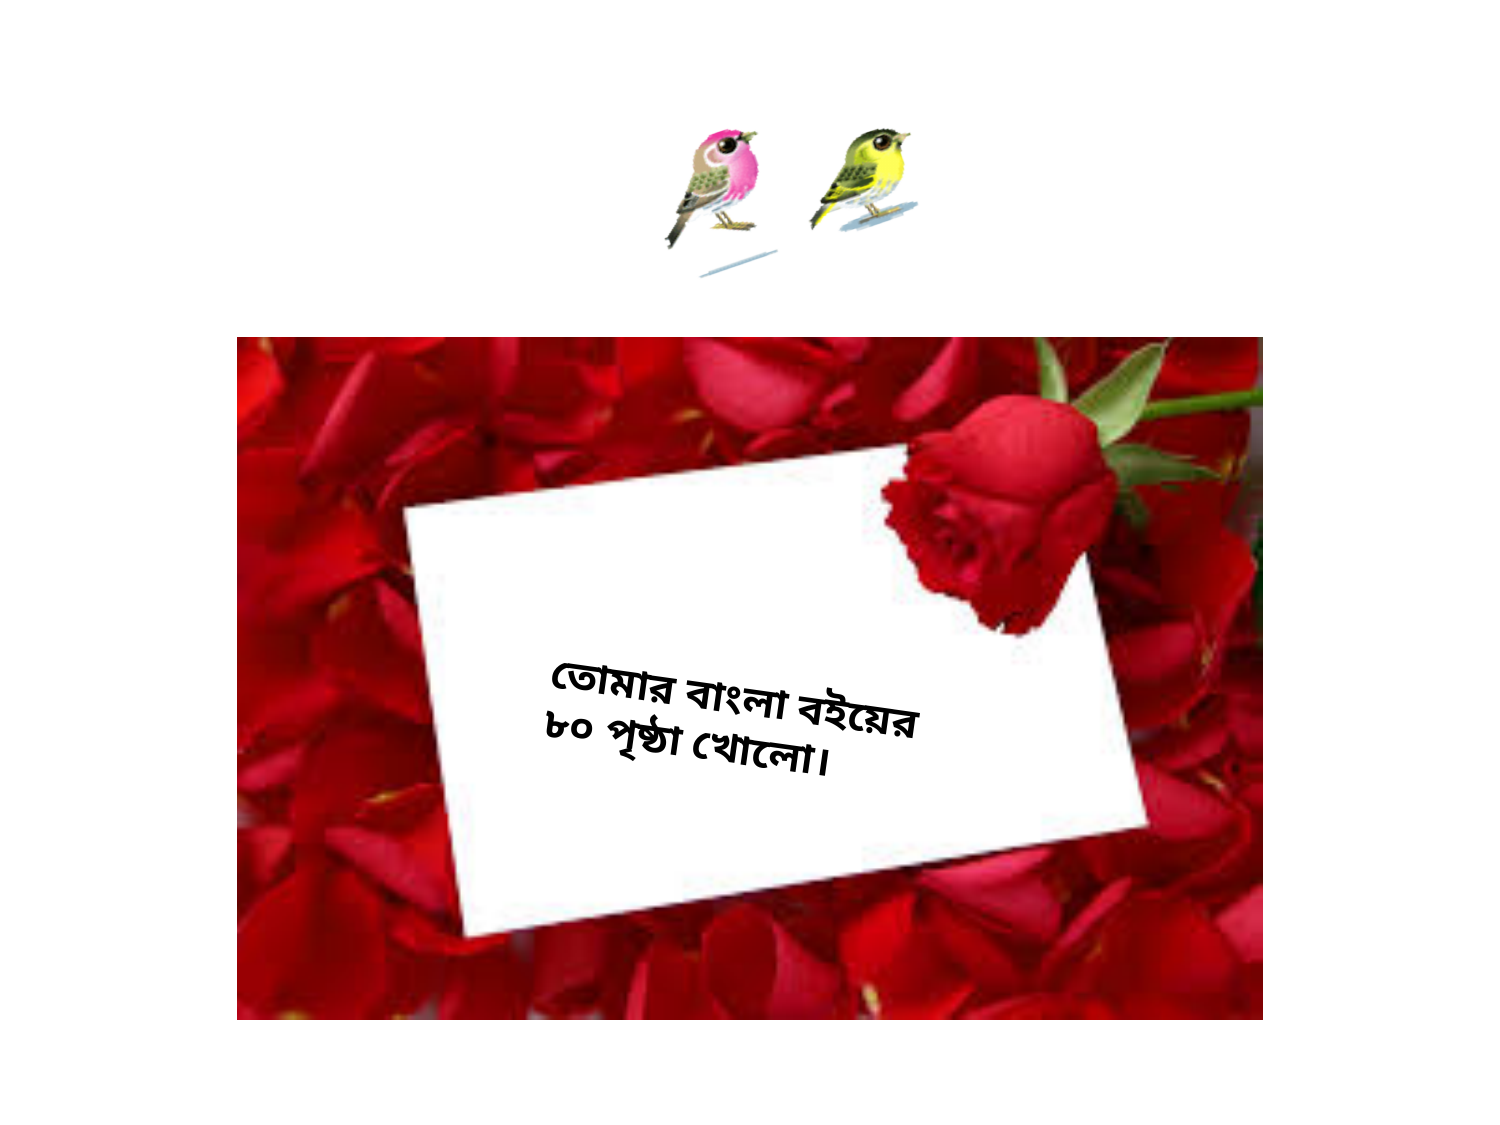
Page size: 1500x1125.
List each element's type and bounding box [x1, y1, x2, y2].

picture [609, 55, 954, 305]
picture [237, 337, 1263, 1020]
